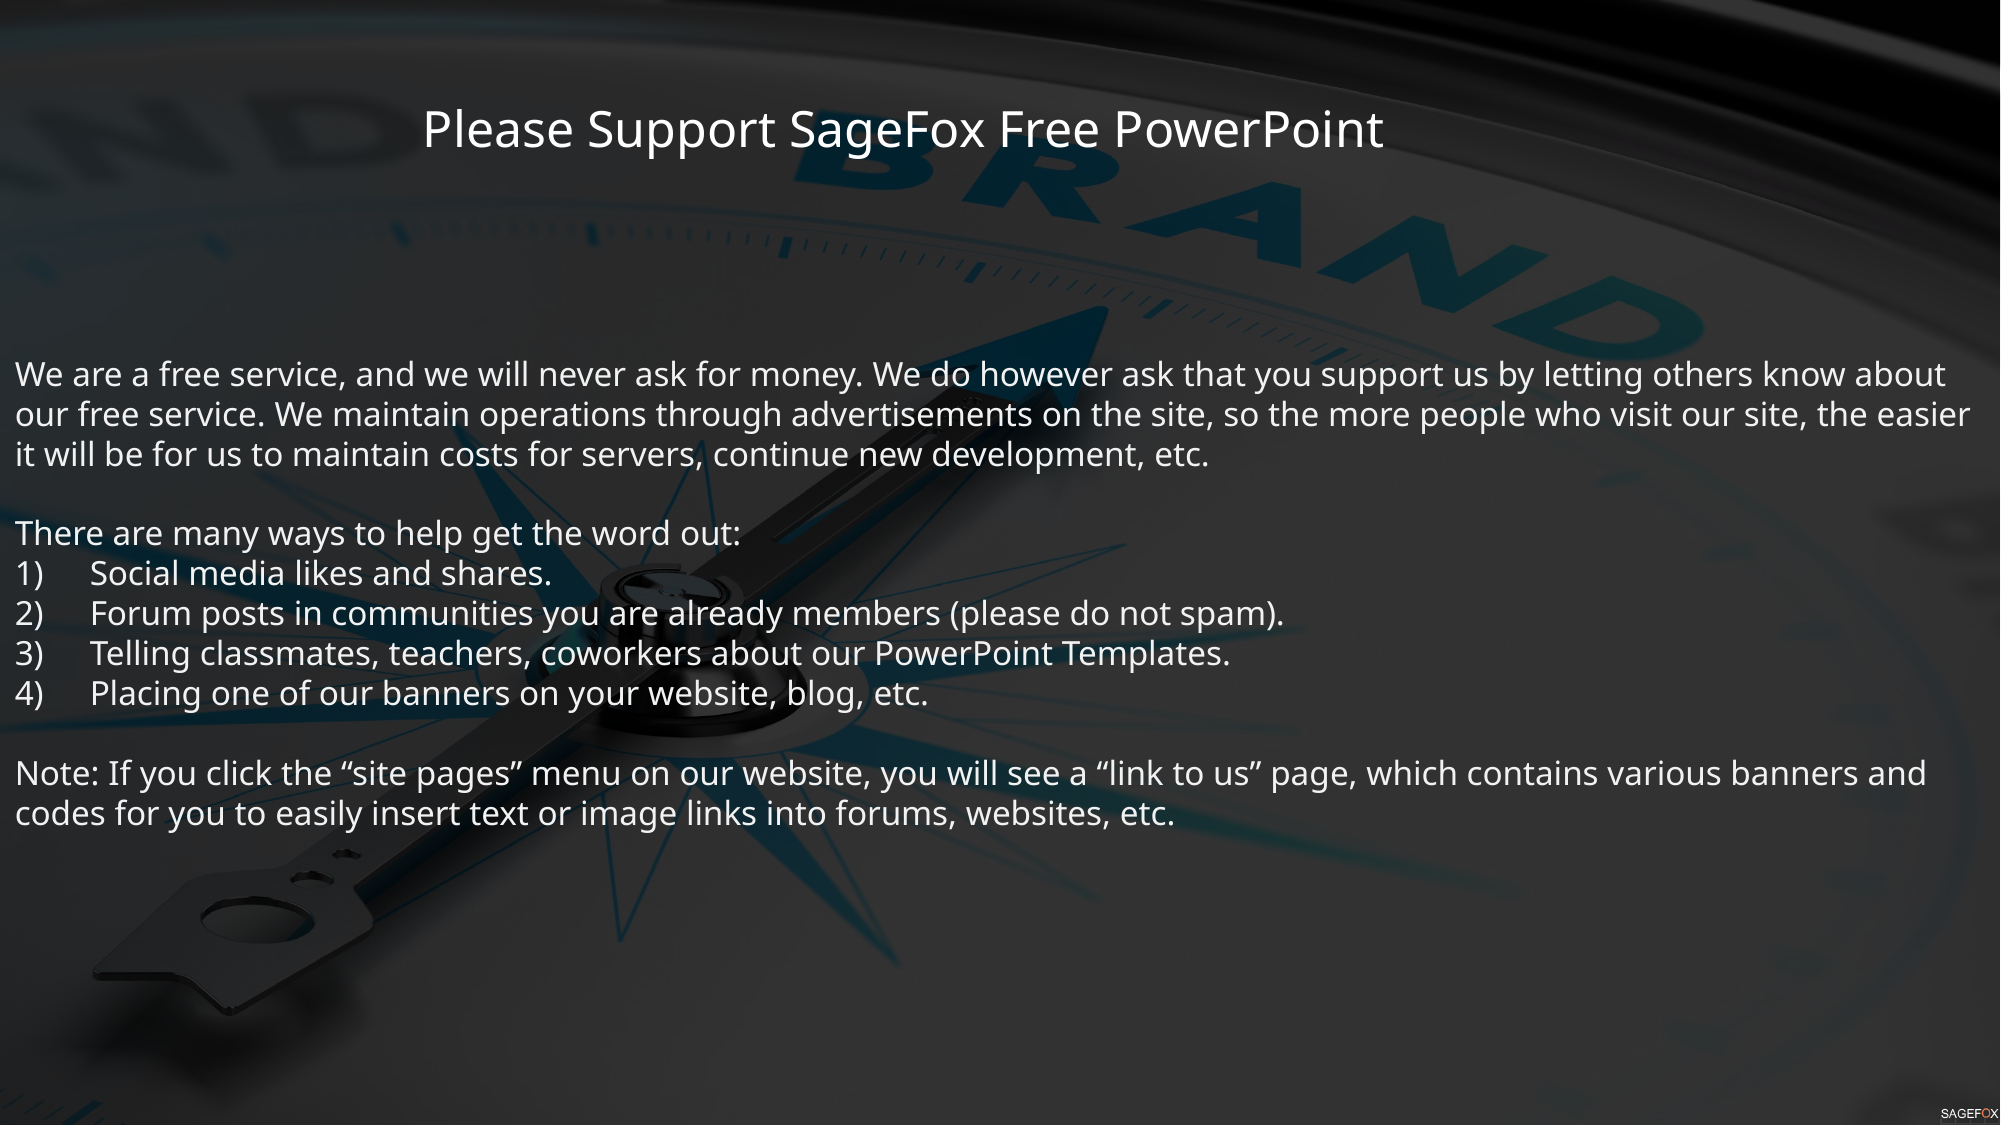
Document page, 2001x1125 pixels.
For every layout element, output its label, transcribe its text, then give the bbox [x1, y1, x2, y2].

title Please Support SageFox Free PowerPoint [363, 72, 1444, 190]
text_box We are a free service, and we will never ask for money. We do however ask that you support us by letting others know about our free service. We maintain operations through advertisements on the site, so the more people who visit our site, the easier it will be for us to maintain costs for servers, continue new development, etc. There are many ways to help get the word out: Social media likes and shares. Forum posts in communities you are already members (please do not spam). Telling classmates, teachers, coworkers about our PowerPoint Templates. Placing one of our banners on your website, blog, etc. Note: If you click the “site pages” menu on our website, you will see a “link to us” page, which contains various banners and codes for you to easily insert text or image links into forums, websites, etc. [0, 0, 2000, 1125]
